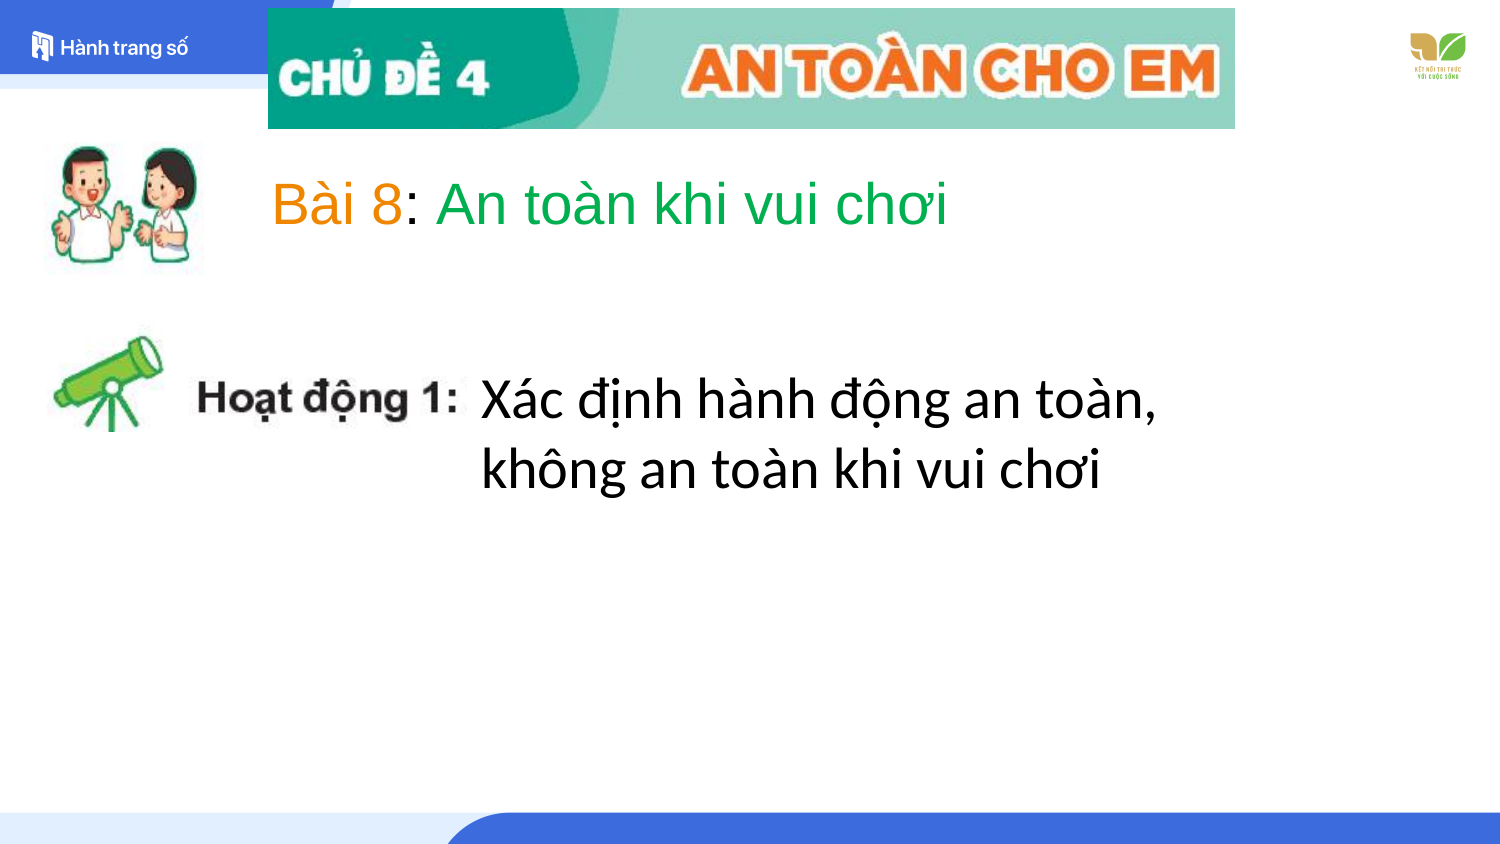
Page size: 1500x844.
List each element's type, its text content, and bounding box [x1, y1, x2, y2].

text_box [46, 317, 1230, 511]
text_box Bài 8: An toàn khi vui chơi [256, 158, 1094, 244]
picture [0, 0, 1500, 844]
